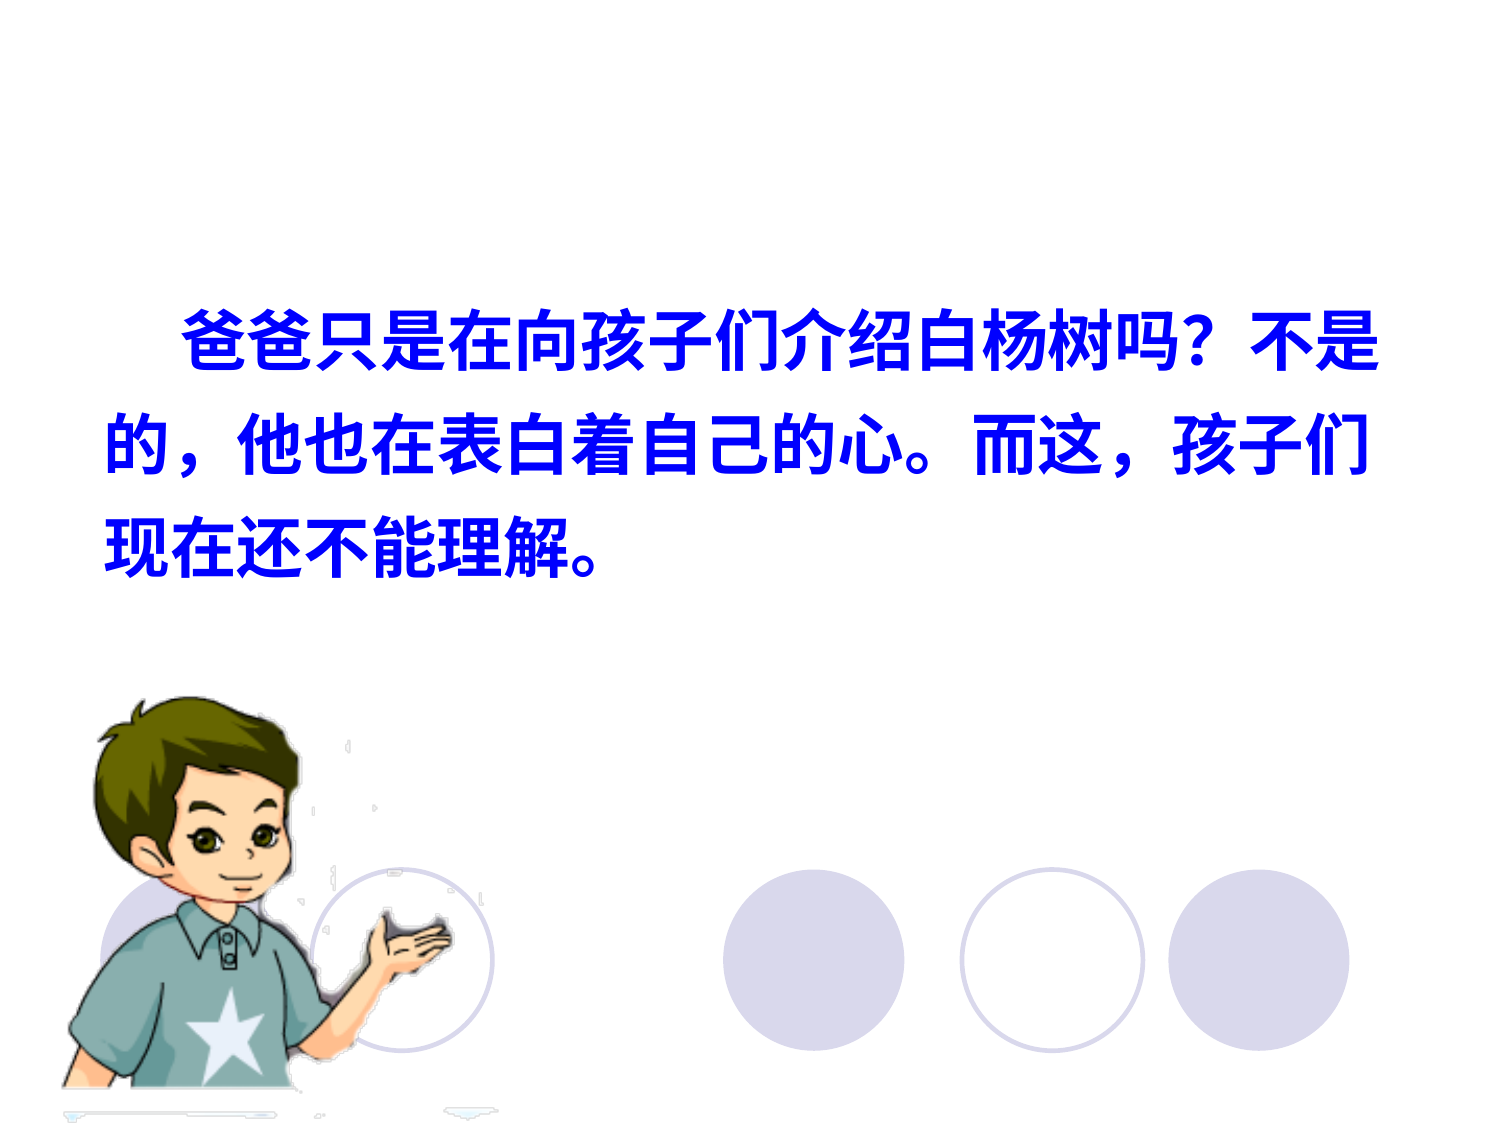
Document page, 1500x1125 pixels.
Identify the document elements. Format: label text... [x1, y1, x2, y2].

text_box 爸爸只是在向孩子们介绍白杨树吗？不是的，他也在表白着自己的心。而这，孩子们现在还不能理解。 [88, 267, 1400, 594]
picture [29, 674, 507, 1125]
